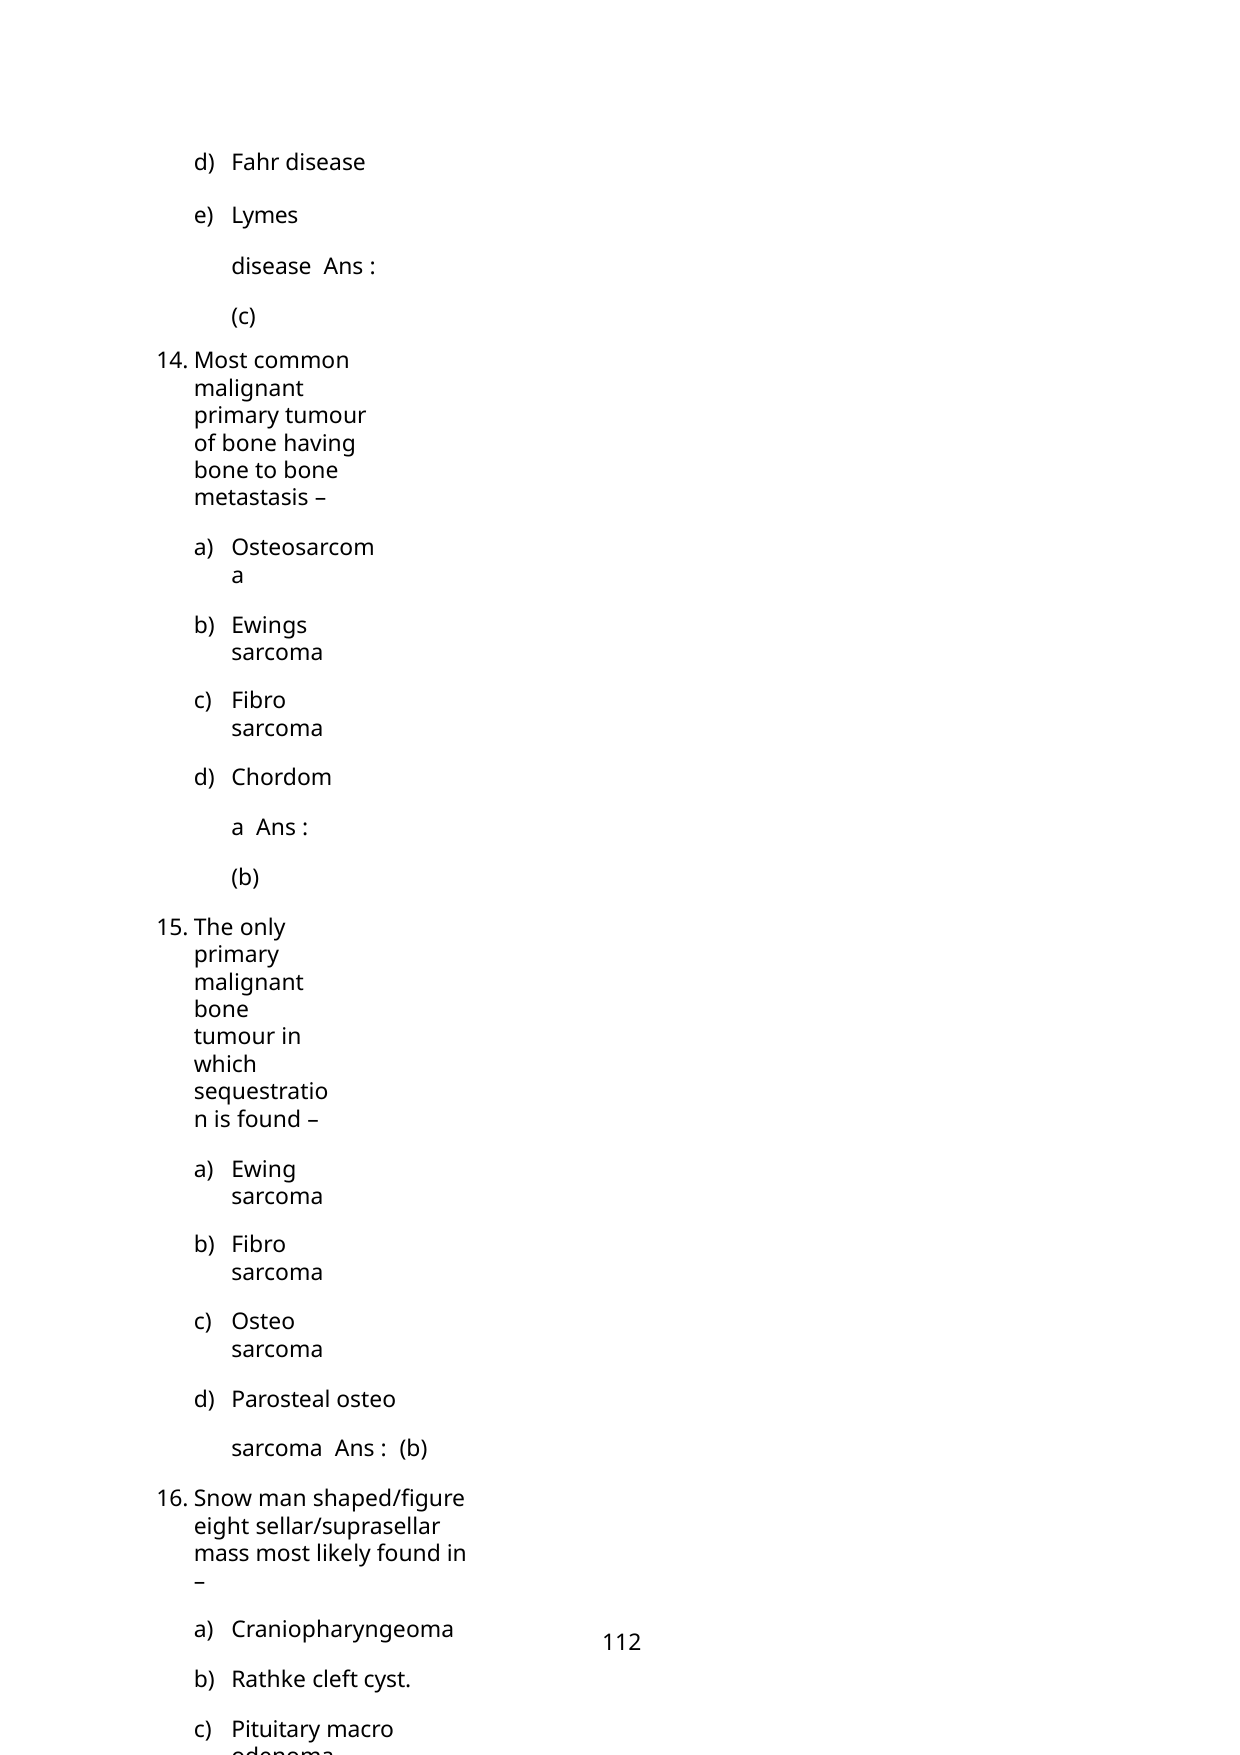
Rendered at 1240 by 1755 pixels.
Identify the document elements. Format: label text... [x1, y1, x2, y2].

text_box Fahr disease Lymes disease Ans : (c) Most common malignant primary tumour of bone having bone to bone metastasis – Osteosarcoma Ewings sarcoma Fibro sarcoma Chordoma Ans : (b) The only primary malignant bone tumour in which sequestration is found – Ewing sarcoma Fibro sarcoma Osteo sarcoma Parosteal osteo sarcoma Ans : (b) Snow man shaped/figure eight sellar/suprasellar mass most likely found in – Craniopharyngeoma Rathke cleft cyst. Pituitary macro odenoma Suprasellar meningioma Ans : (c) The doubling time is slowest for which malignant long tumour (Doubling time – time requested to double its volume) Small cell cancer of lung Adenocarcinoma lung Squamous cell ca of lung Bnoncho alveolar carcinoma Ans : (d) Which of the following statement is most correct about pulmonary hila? [154, 145, 1044, 1755]
